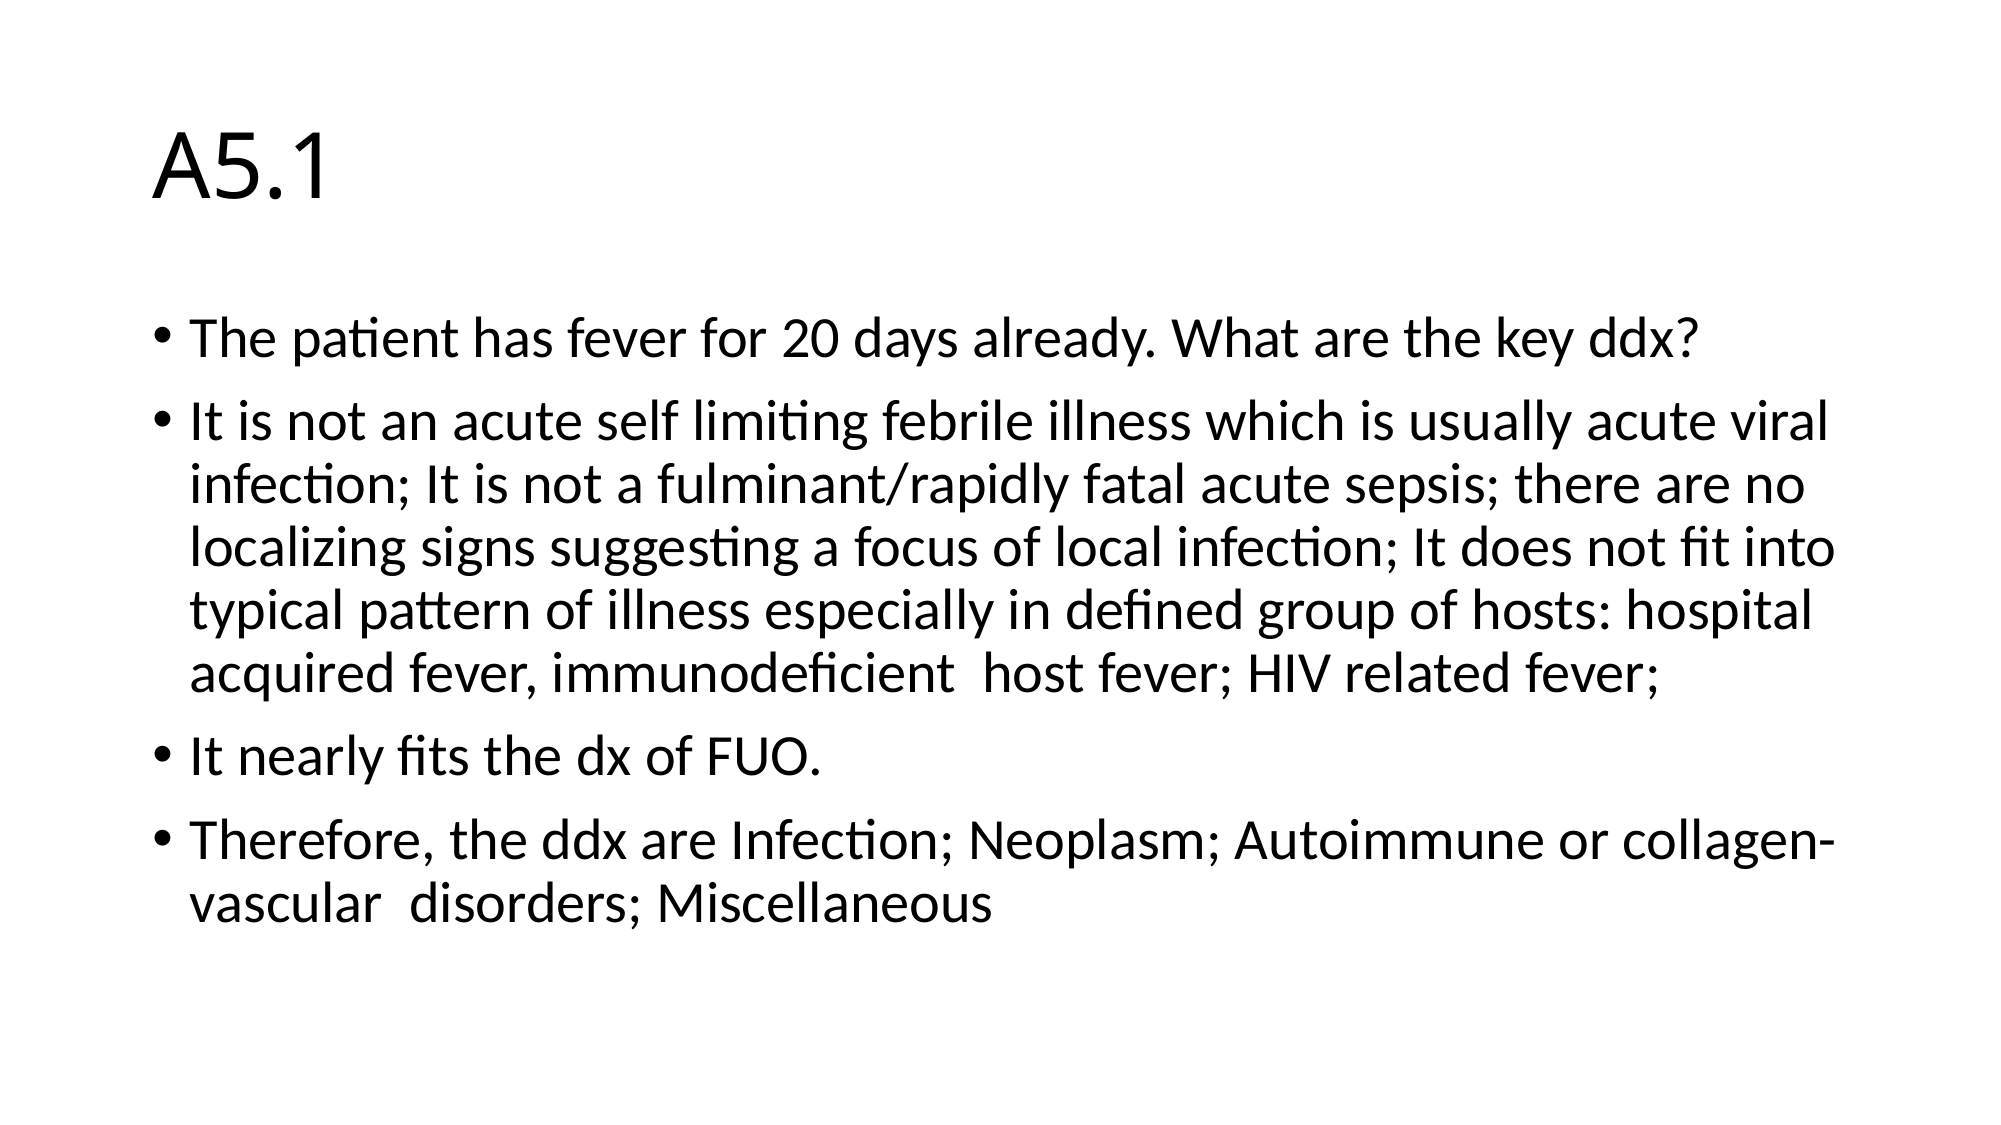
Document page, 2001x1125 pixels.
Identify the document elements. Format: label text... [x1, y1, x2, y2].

title A5.1 [137, 59, 1863, 278]
list The patient has fever for 20 days already. What are the key ddx? It is not an acute self limiting febrile illness which is usually acute viral infection; It is not a fulminant/rapidly fatal acute sepsis; there are no localizing signs suggesting a focus of local infection; It does not fit into typical pattern of illness especially in defined group of hosts: hospital acquired fever, immunodeficient host fever; HIV related fever; It nearly fits the dx of FUO. Therefore, the ddx are Infection; Neoplasm; Autoimmune or collagen-vascular disorders; Miscellaneous [137, 299, 1863, 1014]
